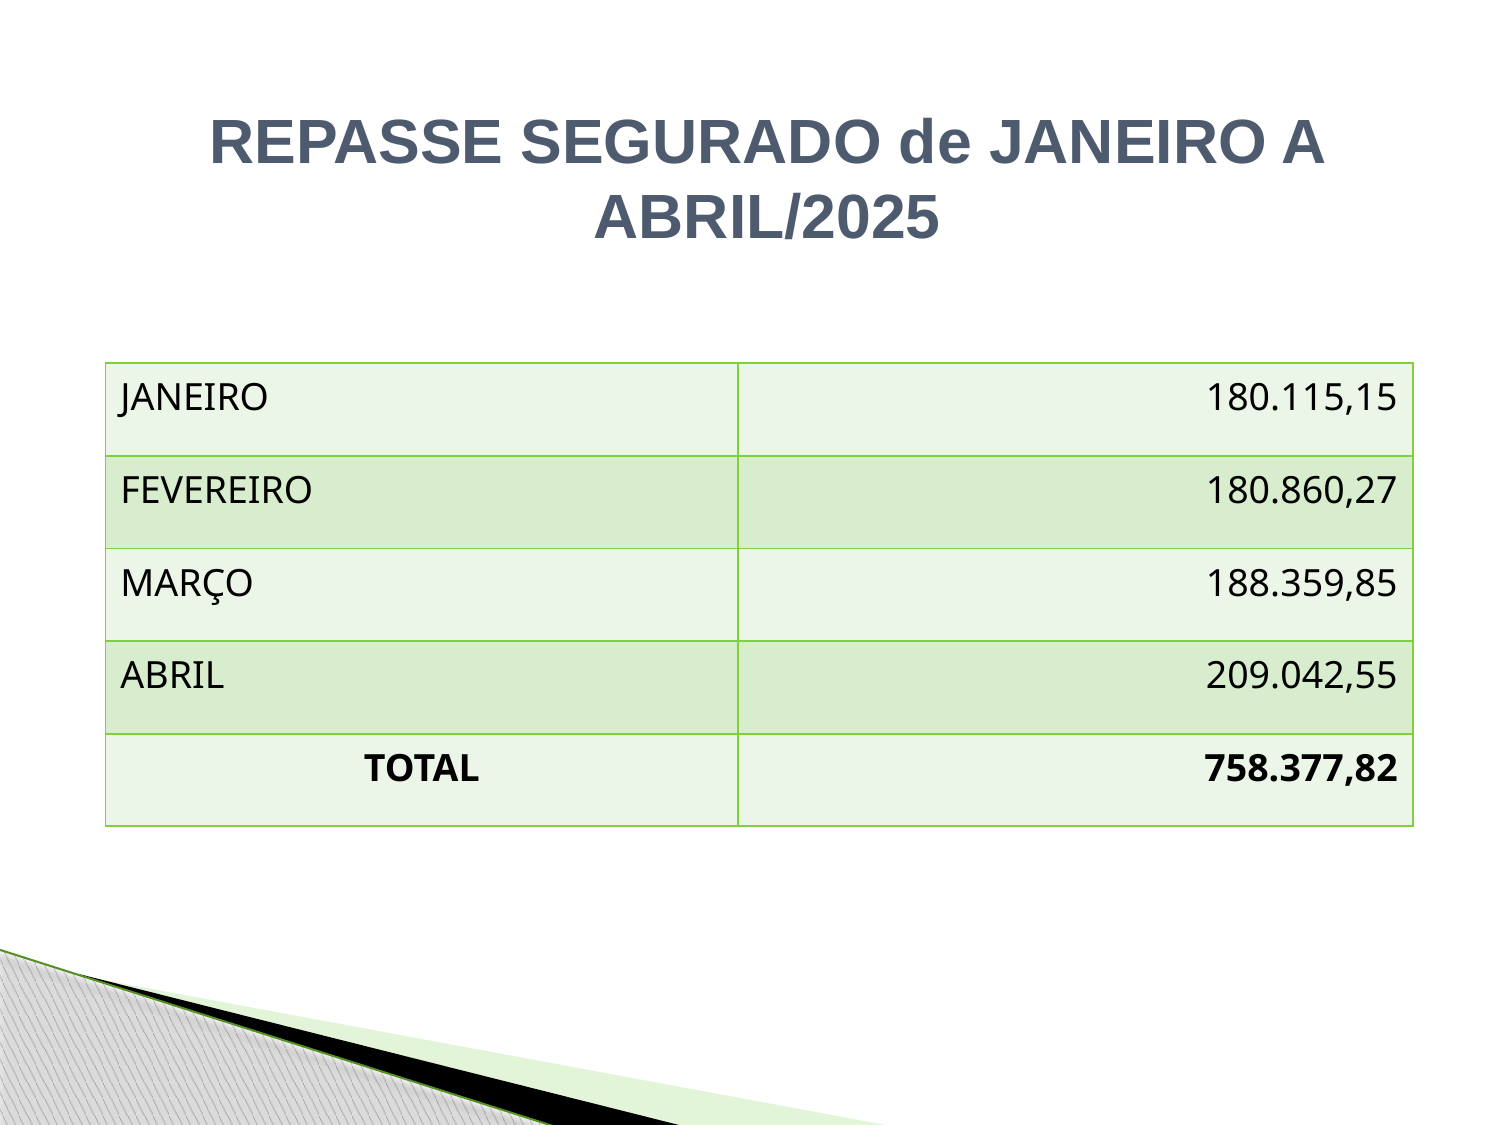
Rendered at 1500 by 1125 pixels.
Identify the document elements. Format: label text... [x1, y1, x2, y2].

table_cell 758.377,82 [739, 735, 1412, 825]
table_cell 188.359,85 [739, 549, 1412, 640]
table_cell FEVEREIRO [106, 457, 737, 548]
table_cell 180.860,27 [739, 457, 1412, 548]
table_cell 209.042,55 [739, 642, 1412, 733]
table_cell ABRIL [106, 642, 737, 733]
table_header 180.115,15 [739, 364, 1412, 455]
table_header JANEIRO [106, 364, 737, 455]
text_box REPASSE SEGURADO de JANEIRO A ABRIL/2025 [105, 93, 1430, 259]
table_cell TOTAL [106, 735, 737, 825]
table_cell MARÇO [106, 549, 737, 640]
